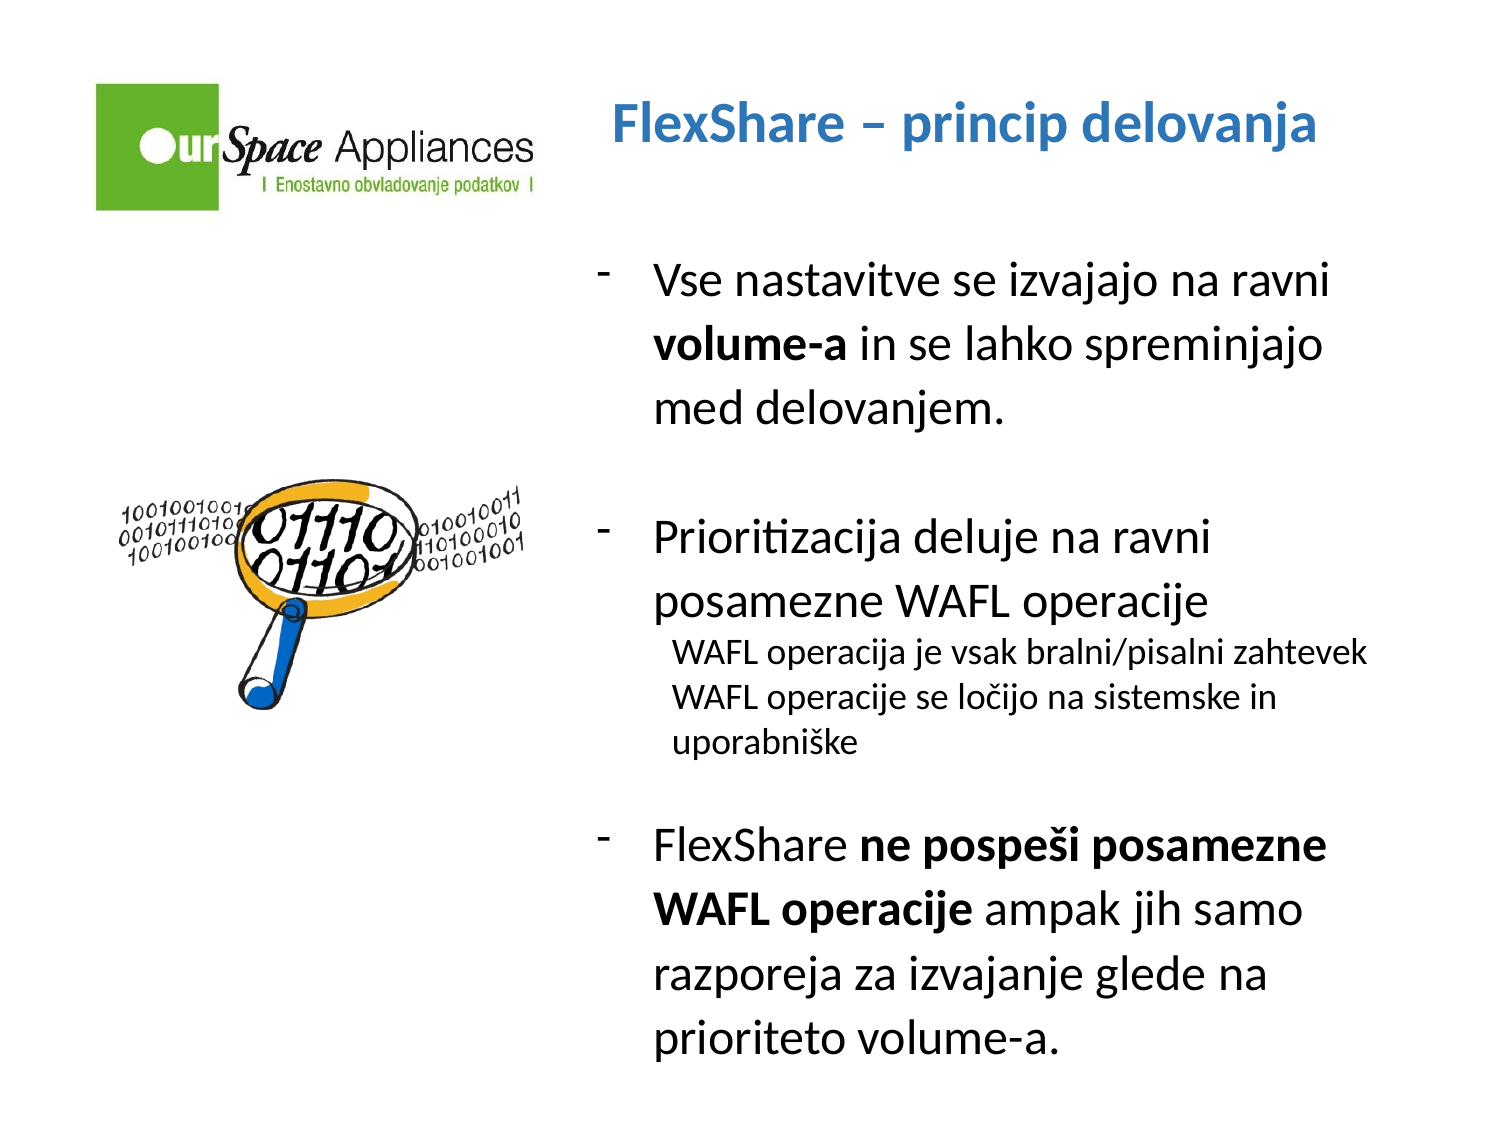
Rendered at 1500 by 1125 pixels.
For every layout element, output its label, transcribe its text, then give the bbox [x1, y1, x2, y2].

text_box Vse nastavitve se izvajajo na ravni volume-a in se lahko spreminjajo med delovanjem. Prioritizacija deluje na ravni posamezne WAFL operacije WAFL operacija je vsak bralni/pisalni zahtevek WAFL operacije se ločijo na sistemske in uporabniške FlexShare ne pospeši posamezne WAFL operacije ampak jih samo razporeja za izvajanje glede na prioriteto volume-a. [582, 234, 1424, 1125]
text_box FlexShare – princip delovanja [598, 71, 1437, 162]
picture [119, 479, 524, 710]
picture [90, 71, 546, 222]
